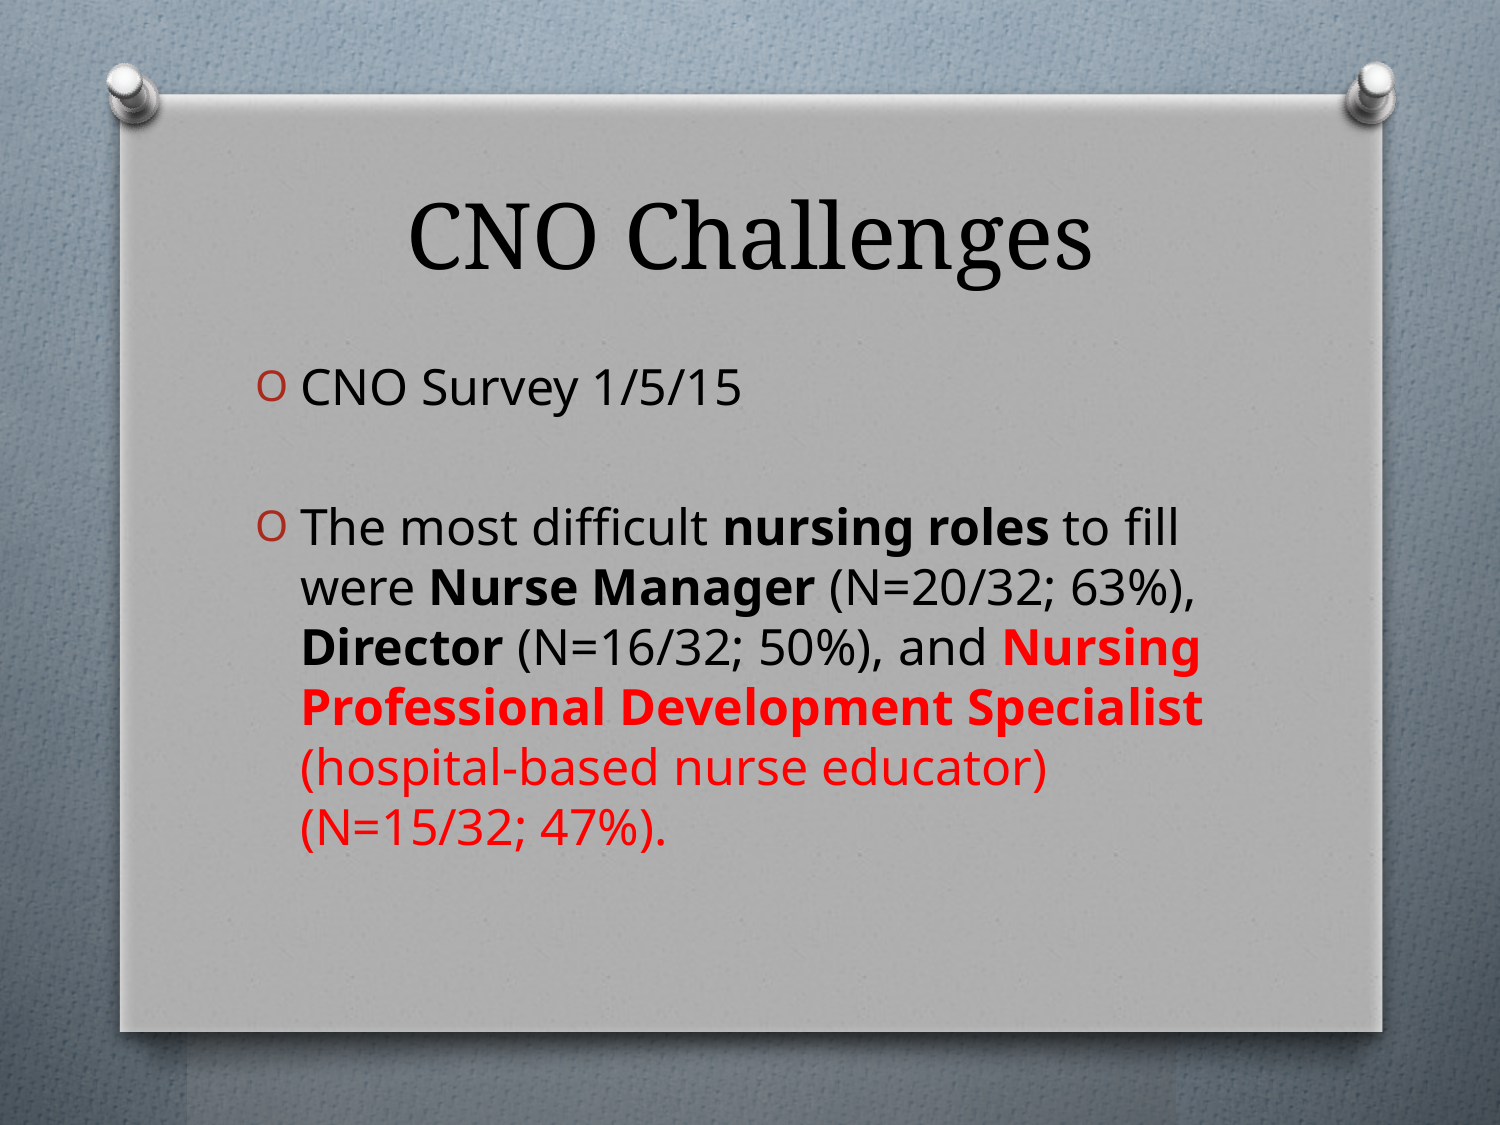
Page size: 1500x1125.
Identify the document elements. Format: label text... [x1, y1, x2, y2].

picture [75, 29, 198, 153]
title CNO Challenges [179, 134, 1323, 332]
picture [1317, 35, 1439, 156]
list CNO Survey 1/5/15 The most difficult nursing roles to fill were Nurse Manager (N=20/32; 63%), Director (N=16/32; 50%), and Nursing Professional Development Specialist (hospital-based nurse educator) (N=15/32; 47%). [240, 347, 1257, 939]
